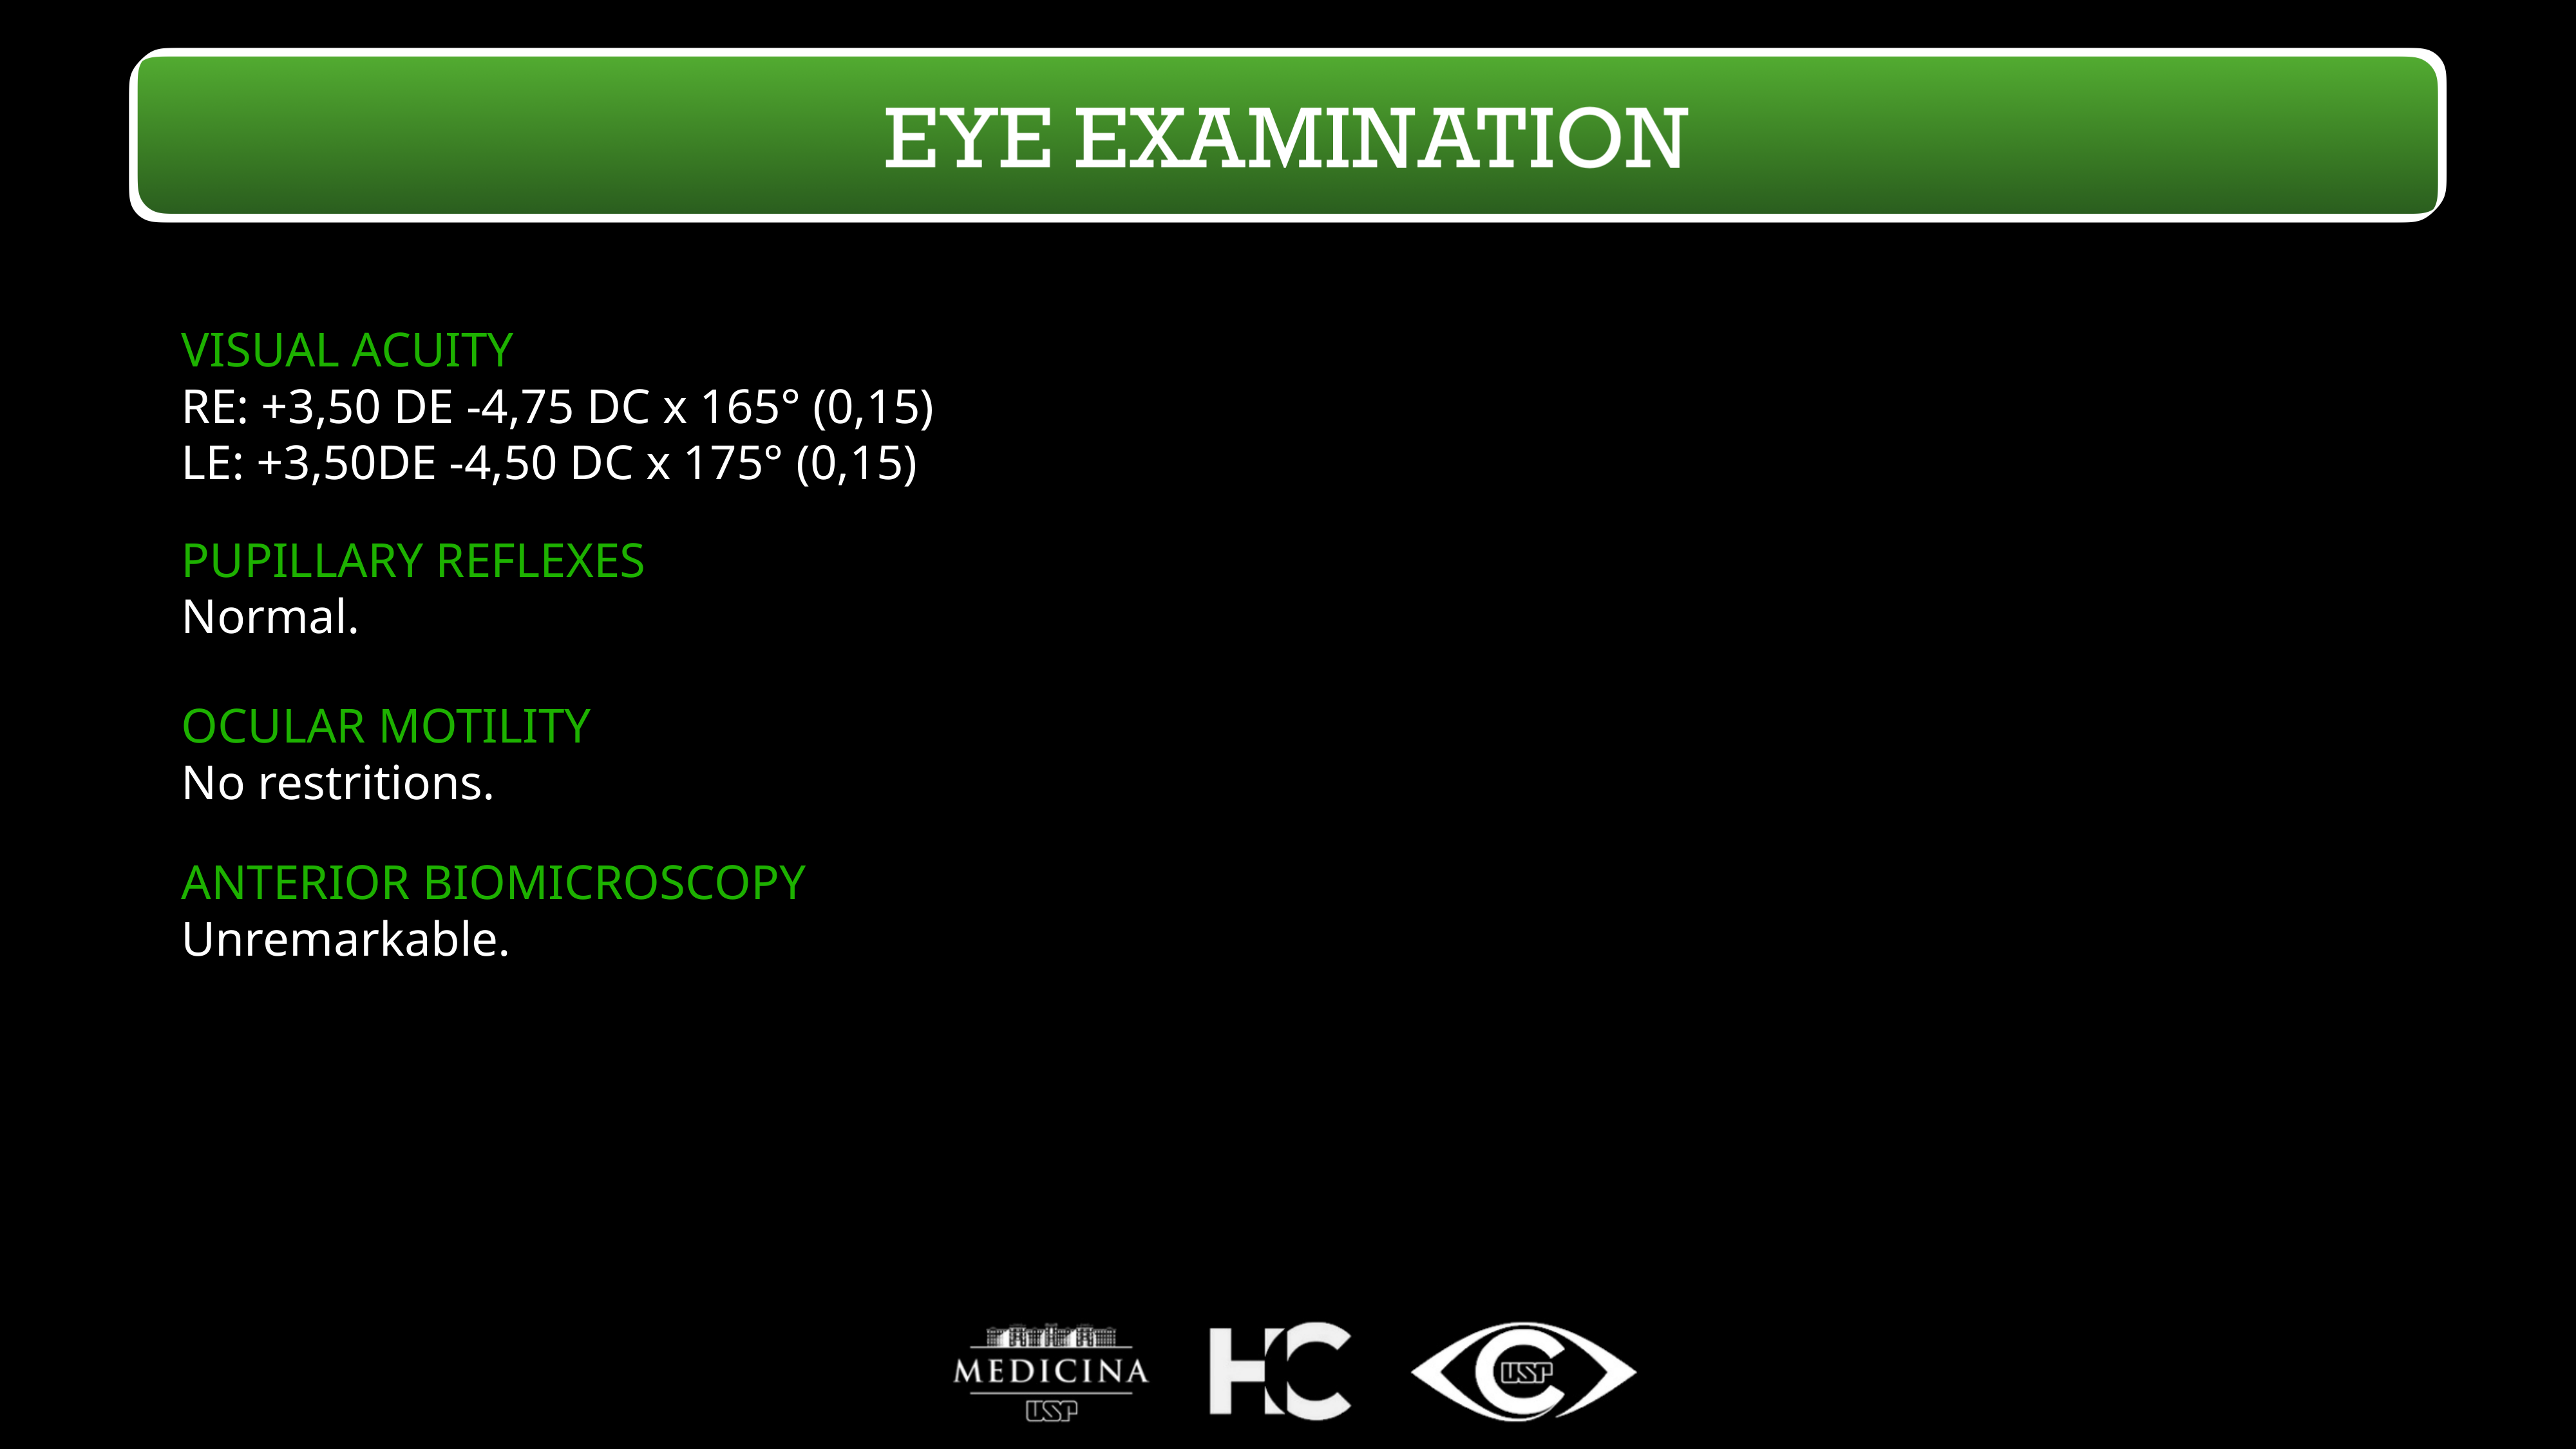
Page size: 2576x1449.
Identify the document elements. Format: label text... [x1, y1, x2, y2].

picture [126, 44, 2450, 226]
picture [928, 1263, 1648, 1449]
text_box PUPILLARY REFLEXES Normal. [174, 560, 2576, 726]
text_box VISUAL ACUITY RE: +3,50 DE -4,75 DC x 165° (0,15) LE: +3,50DE -4,50 DC x 175° (0,15) [174, 350, 2576, 516]
text_box OCULAR MOTILITY No restritions. [174, 726, 2576, 882]
text_box ANTERIOR BIOMICROSCOPY Unremarkable. [174, 882, 2576, 1048]
